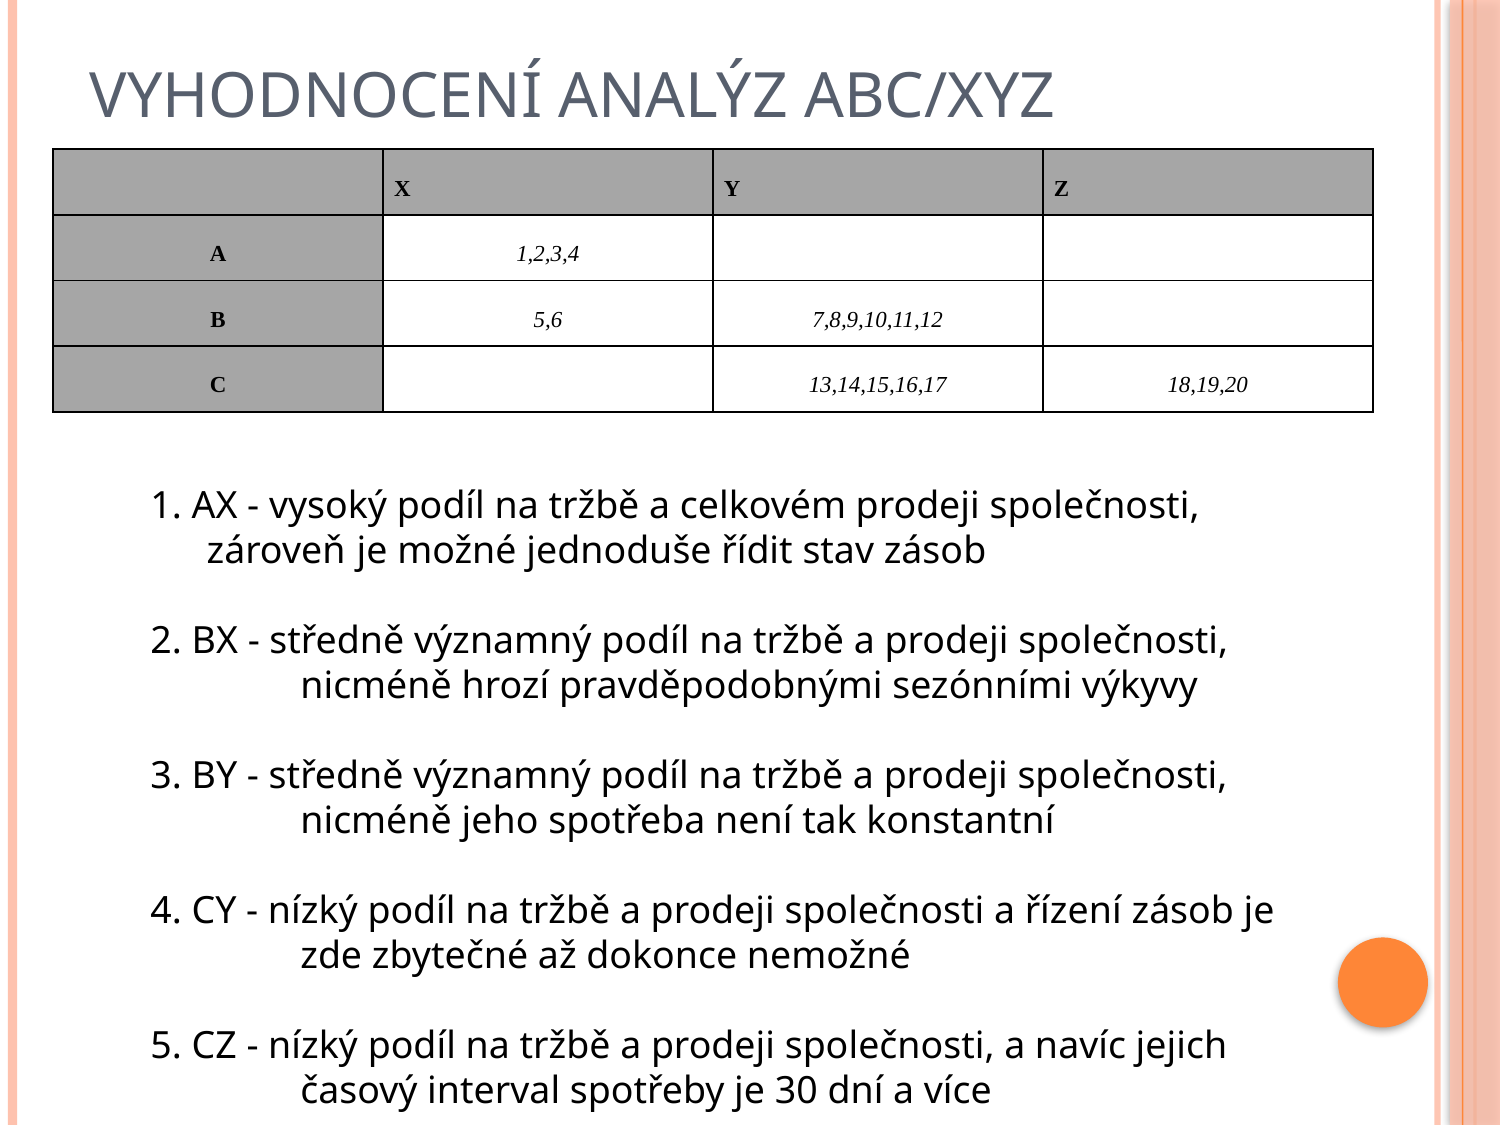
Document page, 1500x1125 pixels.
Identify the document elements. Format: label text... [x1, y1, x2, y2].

table_cell 13,14,15,16,17 [714, 347, 1042, 411]
table_header Y [714, 150, 1042, 214]
table_header Z [1044, 150, 1372, 214]
table_cell 1,2,3,4 [384, 216, 712, 280]
table_cell [384, 347, 712, 411]
table_cell 18,19,20 [1044, 347, 1372, 411]
title Vyhodnocení analýz ABC/XYZ [75, 45, 1300, 138]
table_cell [1044, 216, 1372, 280]
table_header X [384, 150, 712, 214]
table_cell A [54, 216, 382, 280]
table_cell [714, 216, 1042, 280]
table_cell [1044, 281, 1372, 345]
table_header [54, 150, 382, 214]
table_cell C [54, 347, 382, 411]
text_box 1. AX - vysoký podíl na tržbě a celkovém prodeji společnosti, zároveň je možné jednoduše řídit stav zásob 2. BX - středně významný podíl na tržbě a prodeji společnosti, nicméně hrozí pravděpodobnými sezónními výkyvy 3. BY - středně významný podíl na tržbě a prodeji společnosti, nicméně jeho spotřeba není tak konstantní 4. CY - nízký podíl na tržbě a prodeji společnosti a řízení zásob je zde zbytečné až dokonce nemožné 5. CZ - nízký podíl na tržbě a prodeji společnosti, a navíc jejich časový interval spotřeby je 30 dní a více [135, 473, 1353, 1119]
table_cell B [54, 281, 382, 345]
table_cell 7,8,9,10,11,12 [714, 281, 1042, 345]
table_cell 5,6 [384, 281, 712, 345]
